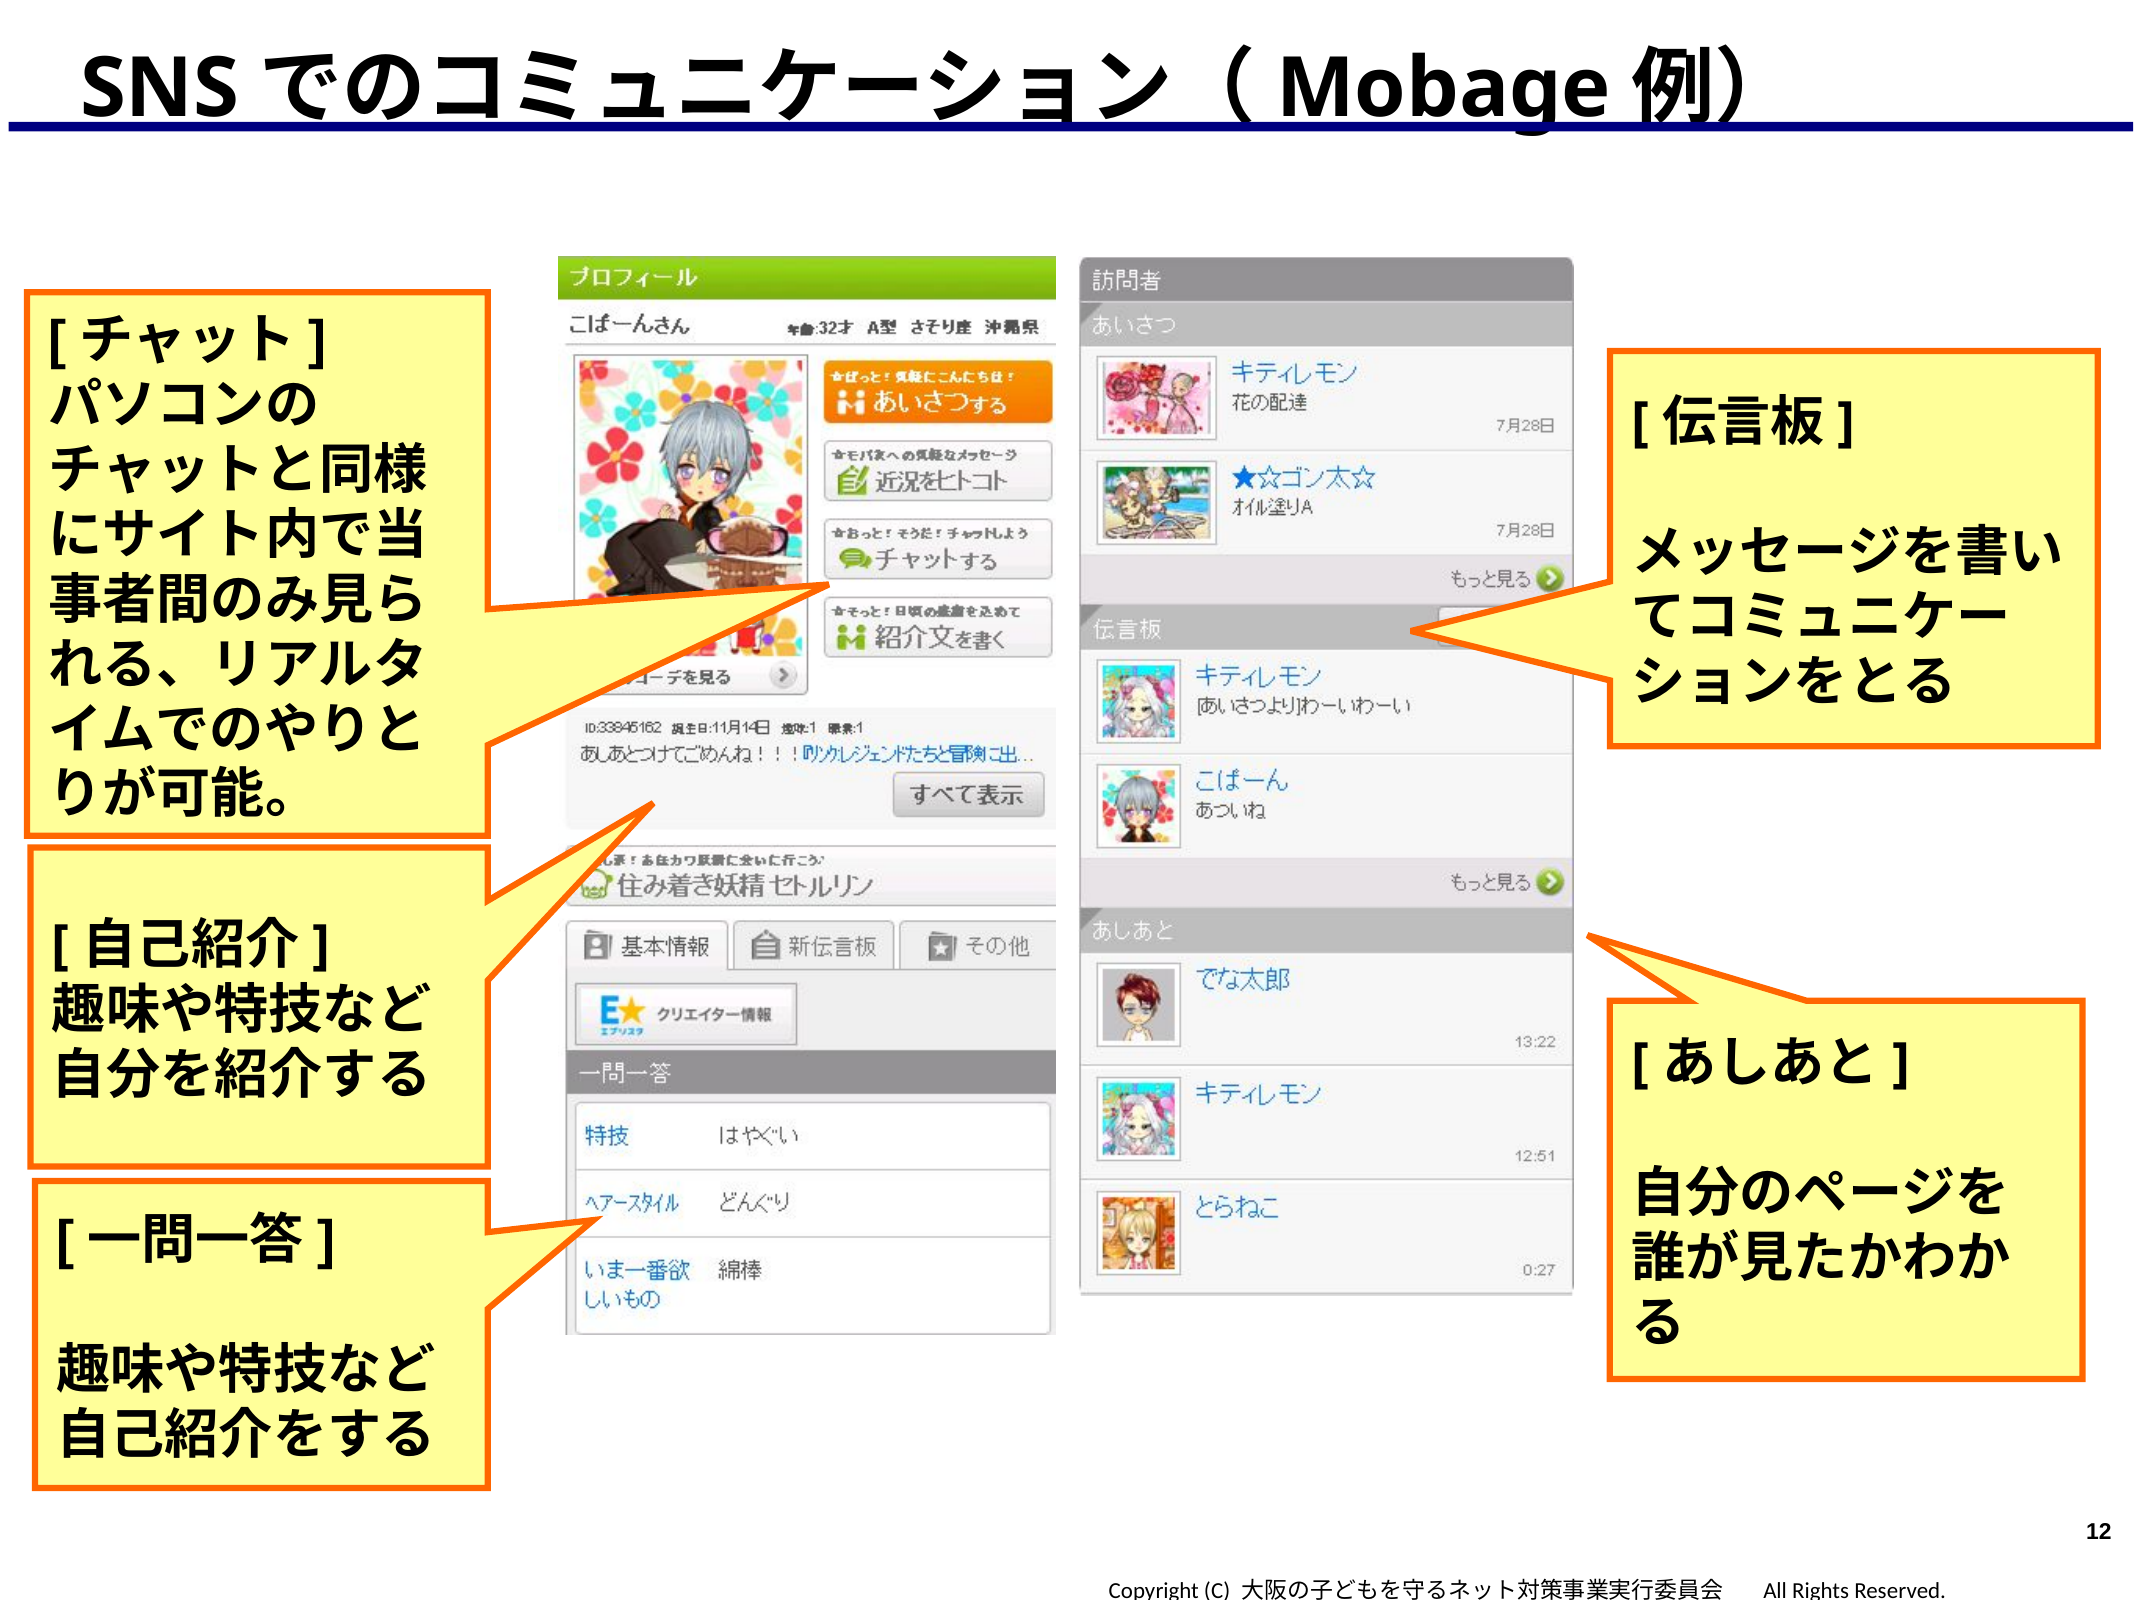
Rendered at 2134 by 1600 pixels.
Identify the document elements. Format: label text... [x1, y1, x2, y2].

picture [558, 256, 1056, 1336]
slide_number 12 [2066, 1508, 2127, 1553]
text_box [あしあと] 自分のページを誰が見たかわかる [1587, 935, 2083, 1379]
picture [1078, 256, 1574, 1296]
text_box SNSでのコミュニケーション（Mobage例） [58, 127, 1979, 139]
text_box [チャット] パソコンのチャットと同様にサイト内で当事者間のみ見られる、リアルタイムでのやりとりが可能。 [27, 292, 553, 836]
text_box SNSでのコミュニケーション（Mobage例） [58, 27, 1979, 126]
text_box [自己紹介] 趣味や特技など自分を紹介する [30, 847, 553, 1167]
text_box [一問一答] 趣味や特技など自己紹介をする [34, 1180, 553, 1489]
text_box [伝言板] メッセージを書いてコミュニケーションをとる [1579, 350, 2098, 747]
